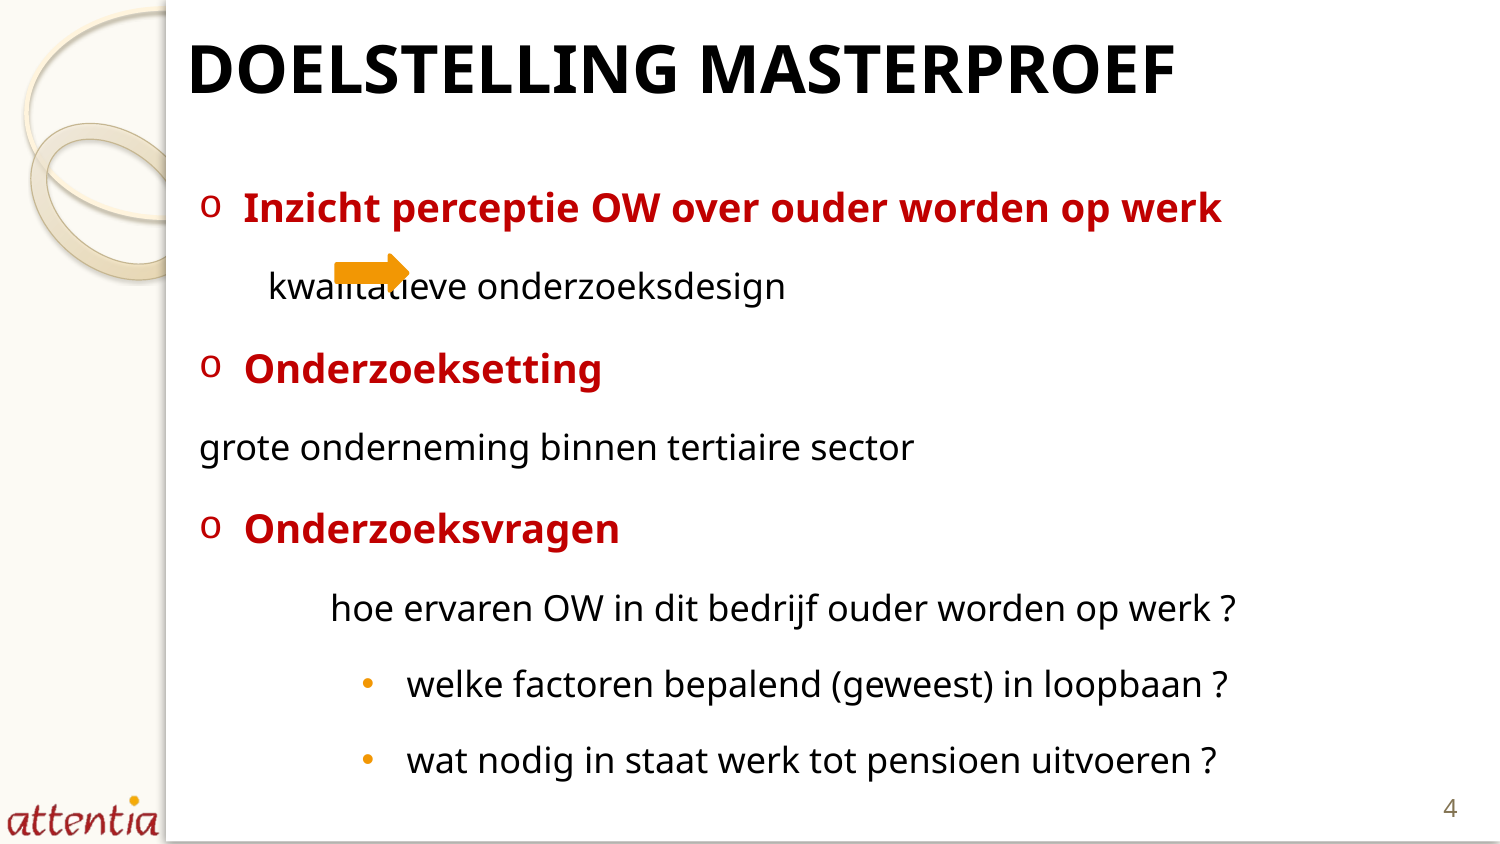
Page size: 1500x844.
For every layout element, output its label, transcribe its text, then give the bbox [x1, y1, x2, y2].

list Inzicht perceptie OW over ouder worden op werk kwalitatieve onderzoeksdesign Onderzoeksetting grote onderneming binnen tertiaire sector Onderzoeksvragen hoe ervaren OW in dit bedrijf ouder worden op werk ? welke factoren bepalend (geweest) in loopbaan ? wat nodig in staat werk tot pensioen uitvoeren ? [171, 141, 1483, 836]
text_box [334, 253, 410, 293]
picture [0, 786, 167, 844]
slide_number 4 [1413, 775, 1488, 835]
title DOELSTELLING MASTERPROEF [171, 0, 1402, 138]
